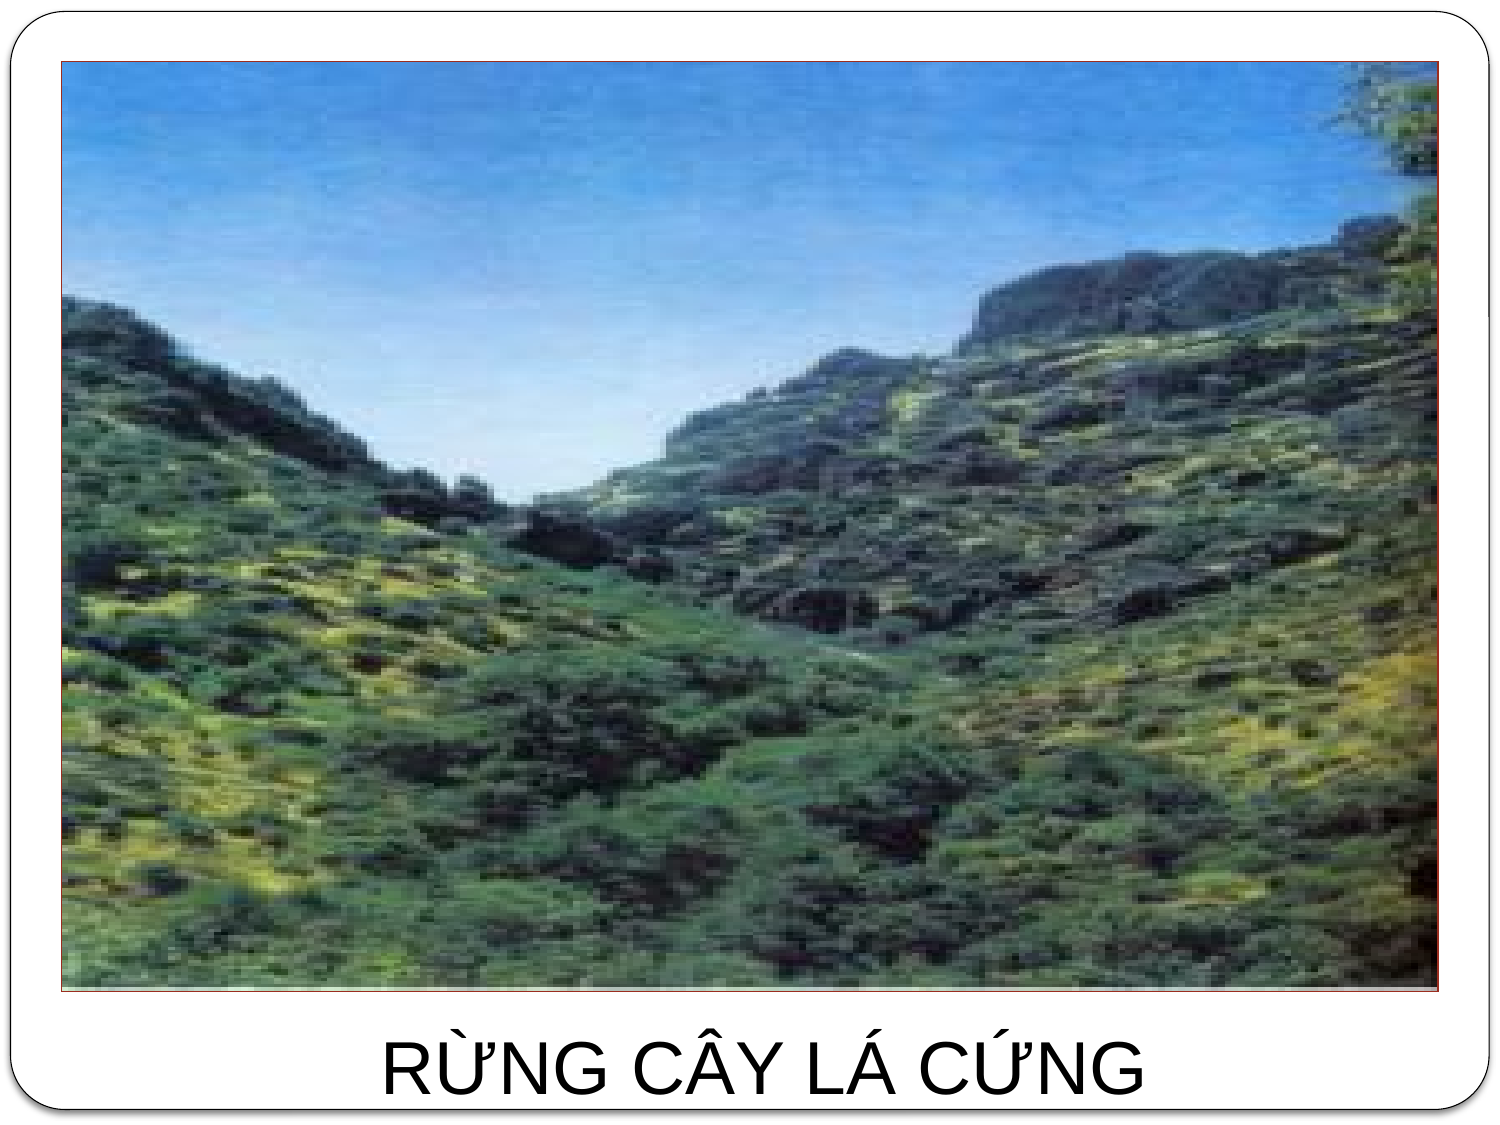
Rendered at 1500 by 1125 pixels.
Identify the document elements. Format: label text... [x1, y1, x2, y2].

picture [62, 62, 1438, 991]
text_box RỪNG CÂY LÁ CỨNG [12, 1012, 1225, 1118]
